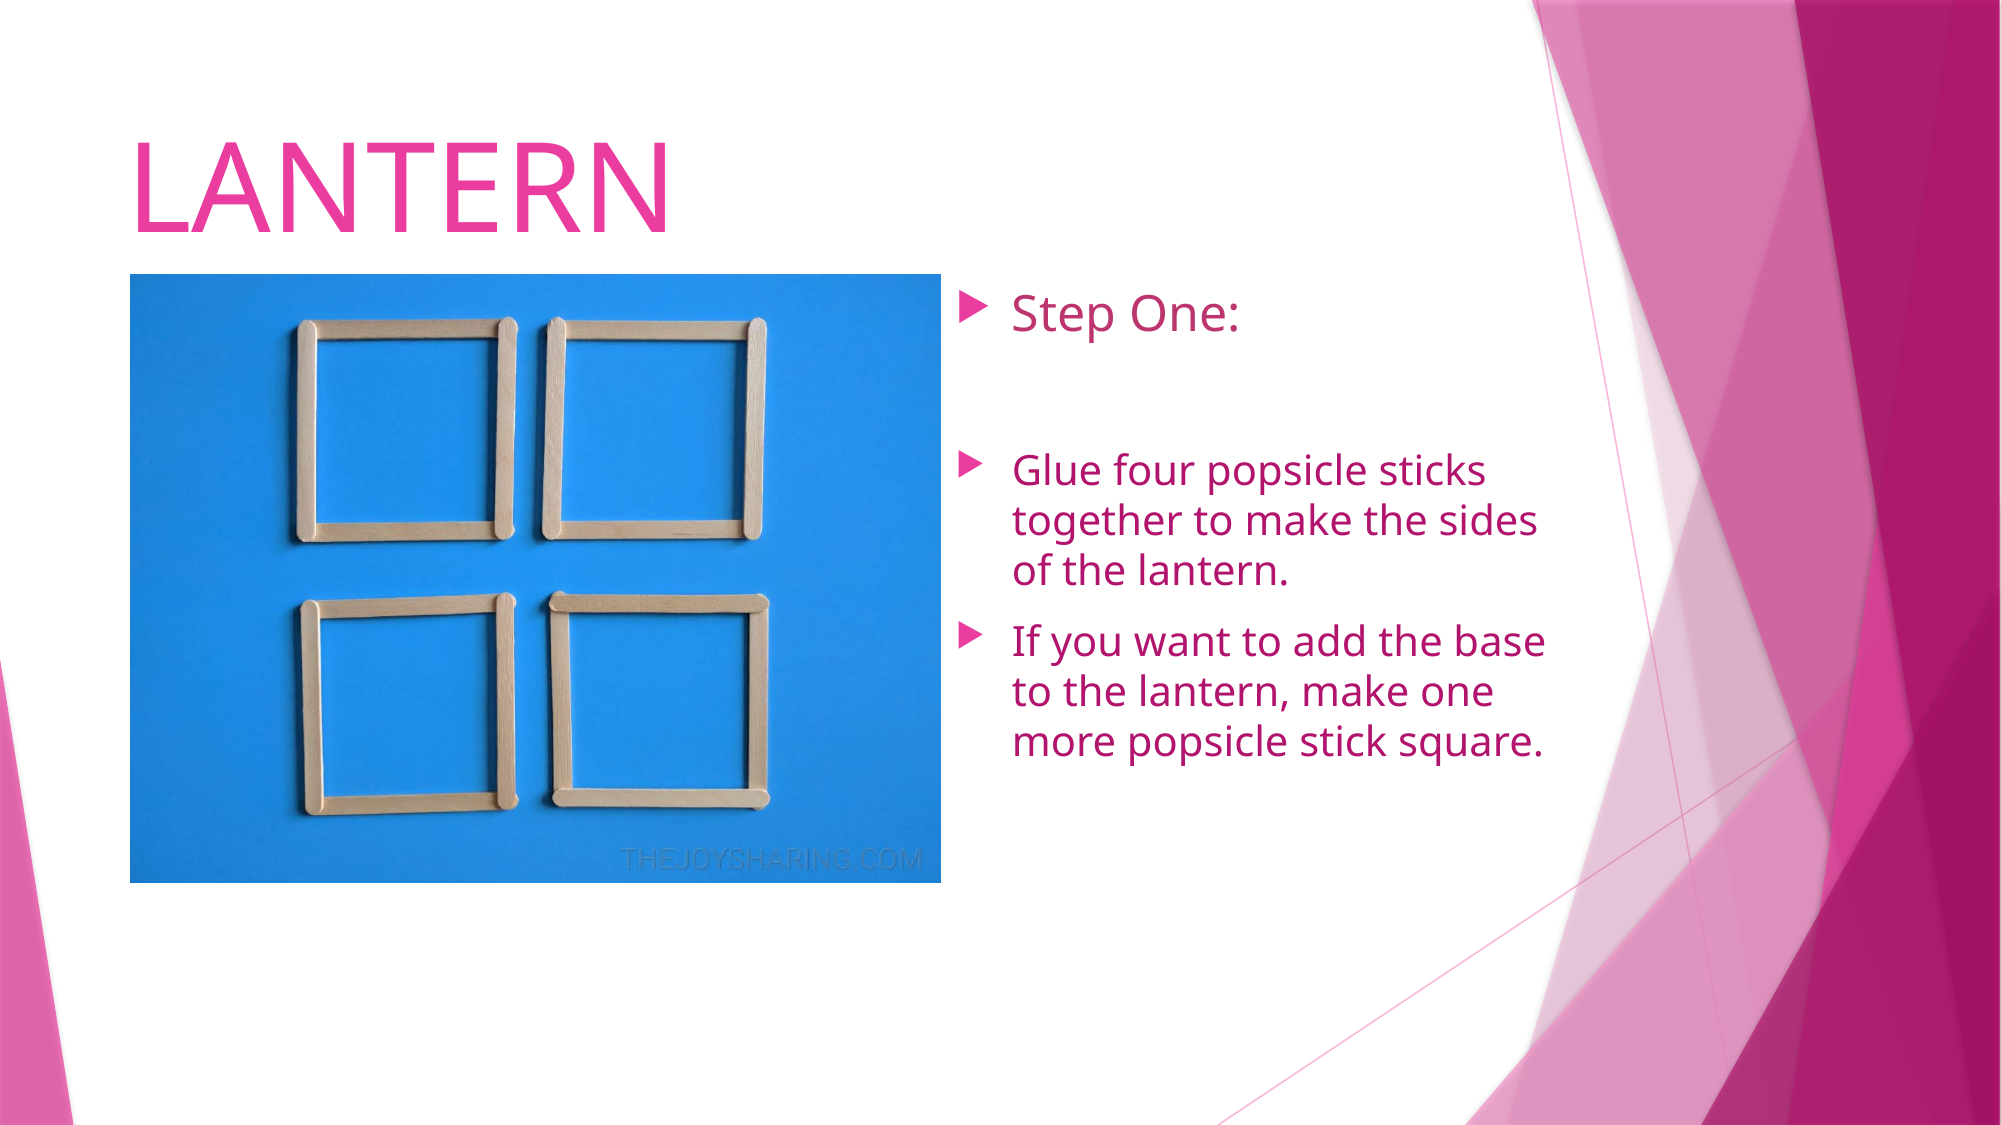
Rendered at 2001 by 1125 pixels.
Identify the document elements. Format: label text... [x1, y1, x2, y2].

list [129, 273, 942, 883]
list Step One: Glue four popsicle sticks together to make the sides of the lantern. If you want to add the base to the lantern, make one more popsicle stick square. [940, 274, 1576, 917]
title LANTERN [111, 99, 1522, 317]
